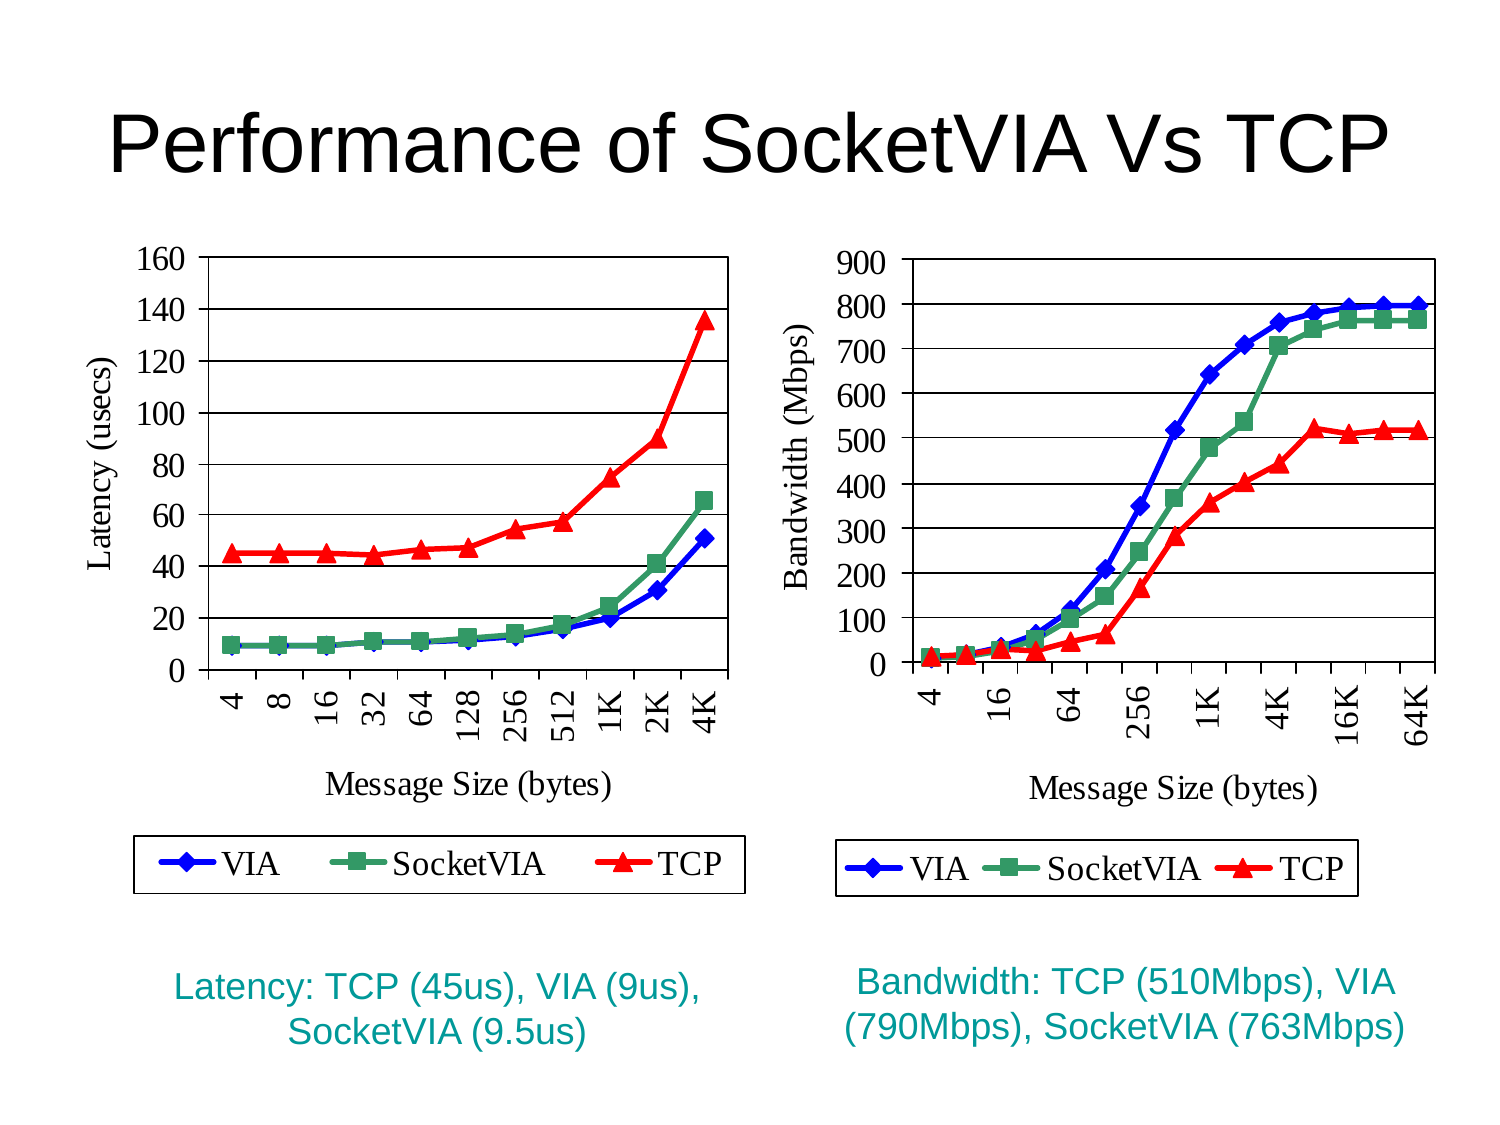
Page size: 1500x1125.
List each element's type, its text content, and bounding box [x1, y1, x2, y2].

title Performance of SocketVIA Vs TCP [75, 45, 1425, 198]
text_box Bandwidth: TCP (510Mbps), VIA (790Mbps), SocketVIA (763Mbps) [762, 949, 1488, 1055]
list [737, 199, 1463, 913]
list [37, 199, 736, 911]
text_box Latency: TCP (45us), VIA (9us), SocketVIA (9.5us) [75, 955, 800, 1060]
